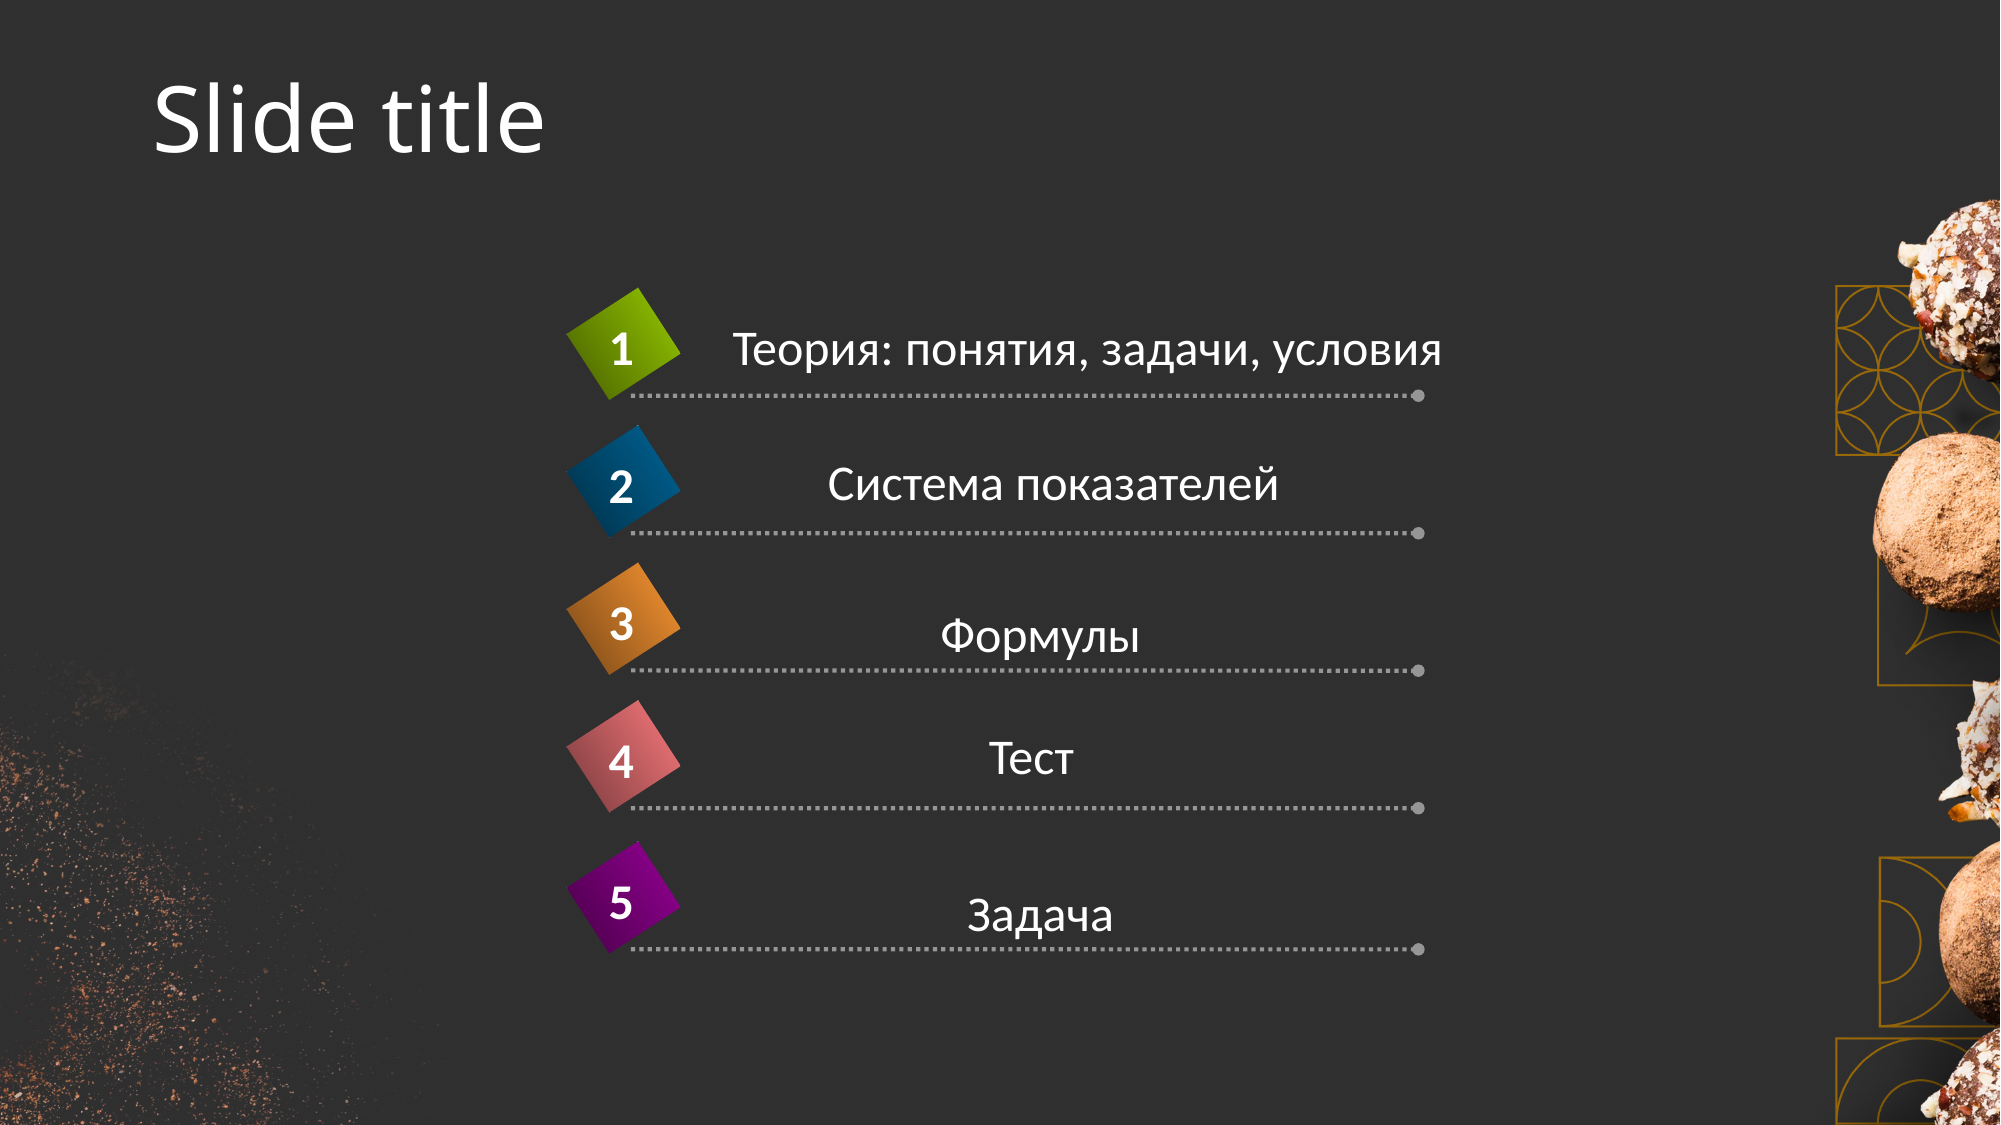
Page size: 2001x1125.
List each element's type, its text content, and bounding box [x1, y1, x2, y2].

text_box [580, 858, 1419, 951]
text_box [580, 579, 1419, 671]
picture [0, 0, 2000, 1125]
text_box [580, 717, 1419, 809]
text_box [580, 442, 1419, 534]
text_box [580, 304, 1491, 396]
title Slide title [137, 59, 1863, 187]
